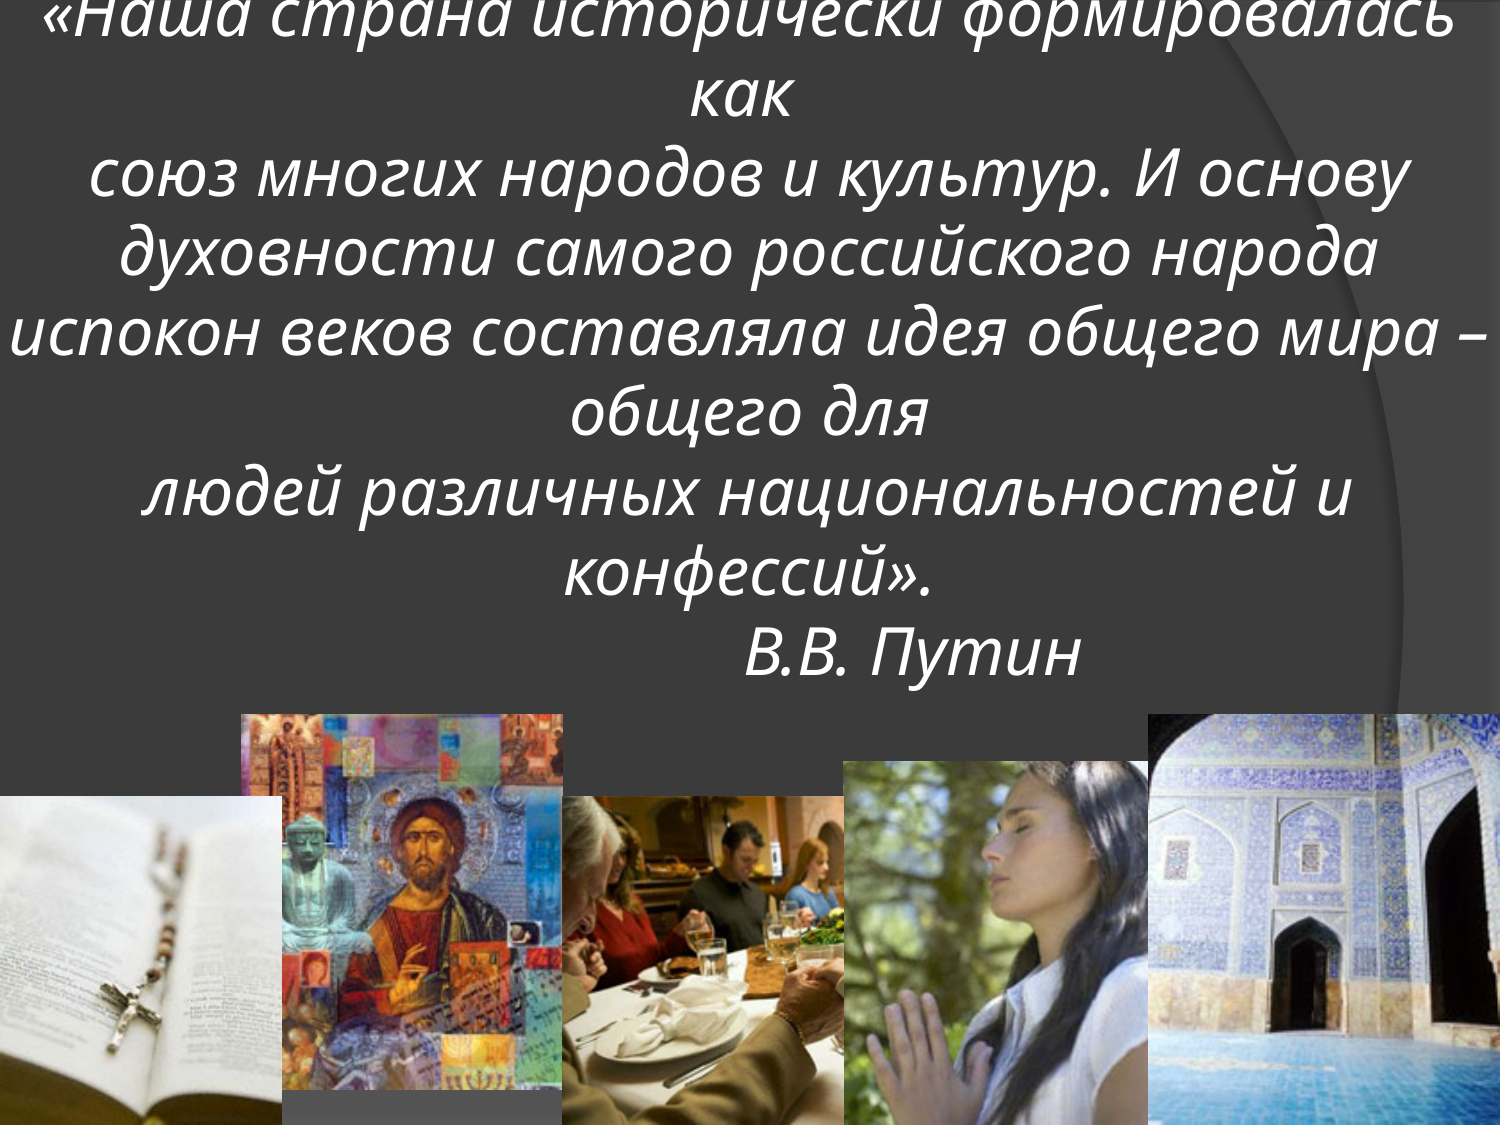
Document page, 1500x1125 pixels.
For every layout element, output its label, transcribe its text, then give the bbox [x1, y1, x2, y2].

title «Наша страна исторически формировалась как союз многих народов и культур. И основу духовности самого российского народа испокон веков составляла идея общего мира – общего для людей различных национальностей и конфессий». В.В. Путин [0, 82, 1500, 657]
picture [0, 796, 282, 1125]
picture [1148, 714, 1500, 1125]
picture [843, 761, 1139, 1125]
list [240, 714, 563, 1091]
picture [562, 796, 844, 1125]
